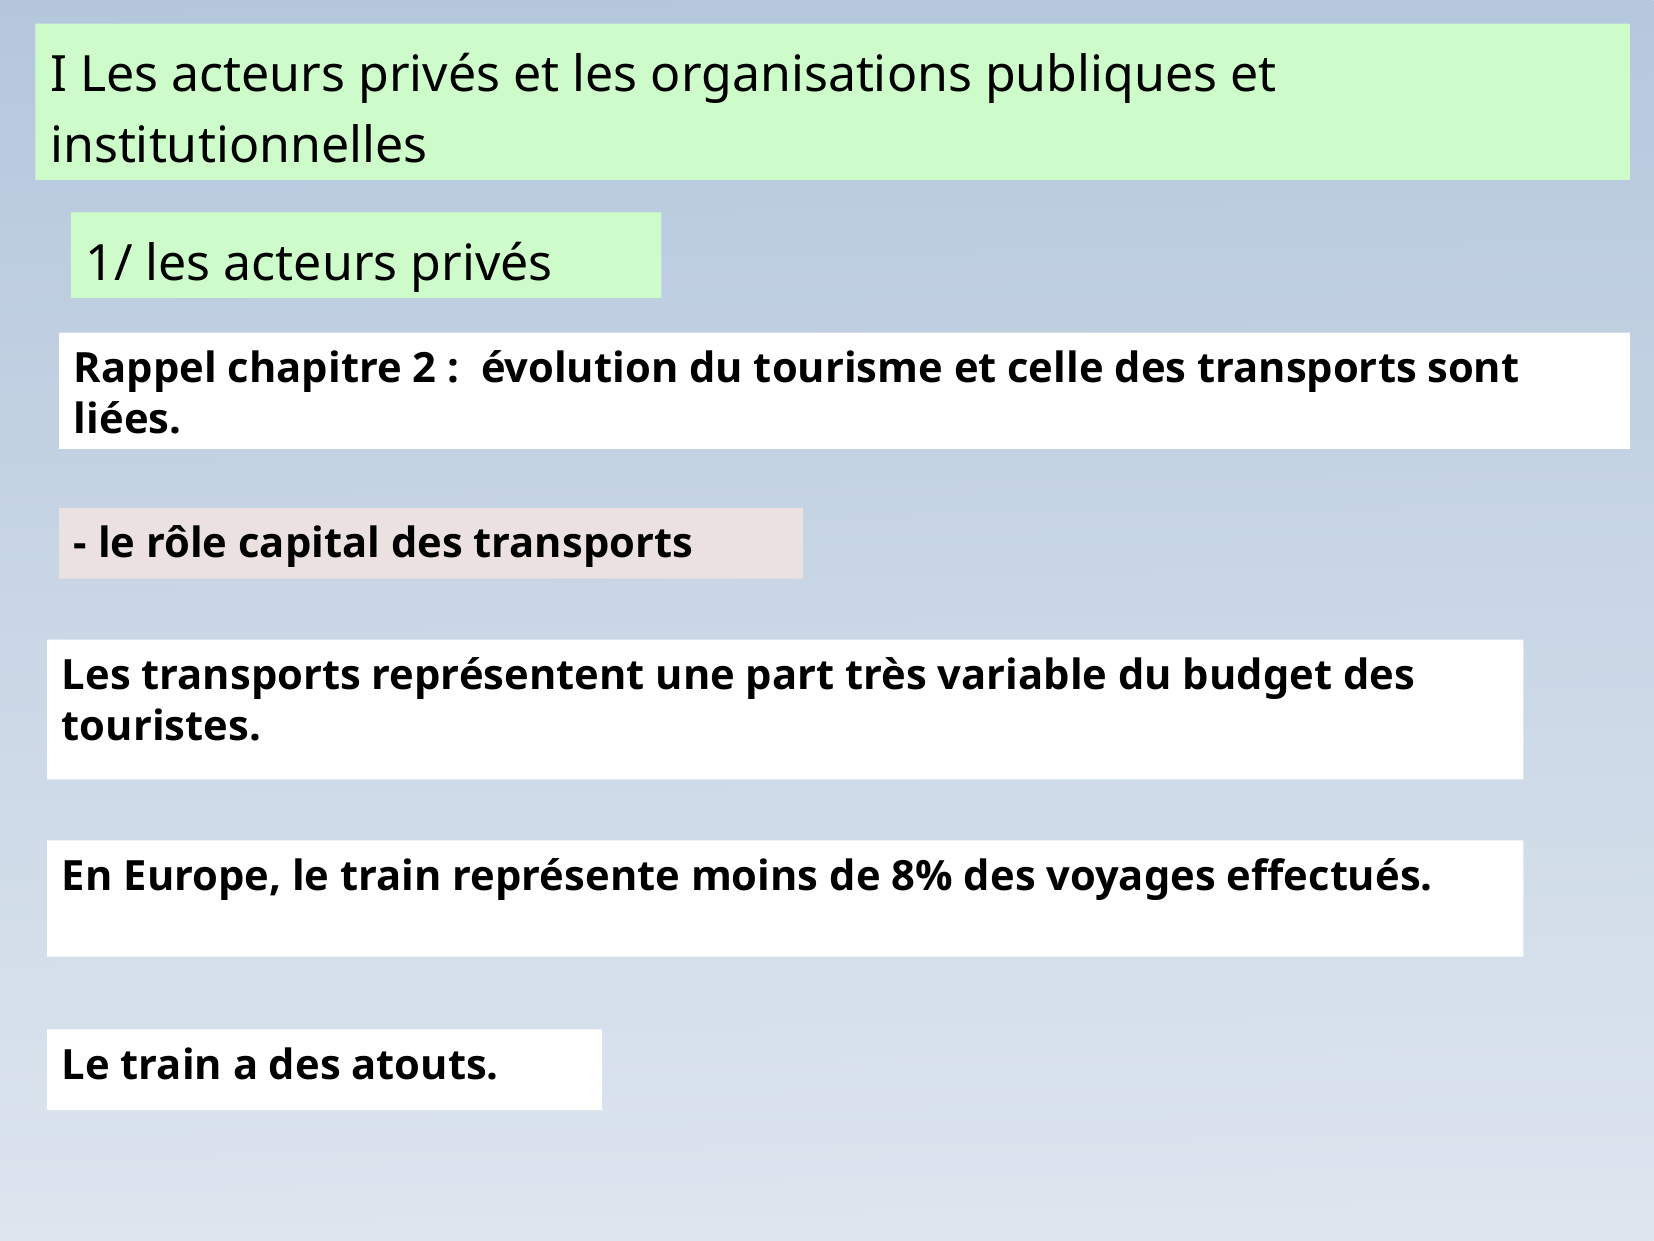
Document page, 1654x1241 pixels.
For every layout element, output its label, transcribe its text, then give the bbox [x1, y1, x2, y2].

text_box Le train a des atouts. [47, 1029, 603, 1111]
text_box En Europe, le train représente moins de 8% des voyages effectués. [47, 840, 1524, 957]
text_box Les transports représentent une part très variable du budget des touristes. [47, 639, 1524, 780]
text_box - le rôle capital des transports [59, 507, 804, 579]
text_box 1/ les acteurs privés [70, 212, 662, 298]
text_box I Les acteurs privés et les organisations publiques et institutionnelles [35, 23, 1630, 180]
text_box Rappel chapitre 2 : évolution du tourisme et celle des transports sont liées. [59, 332, 1630, 449]
